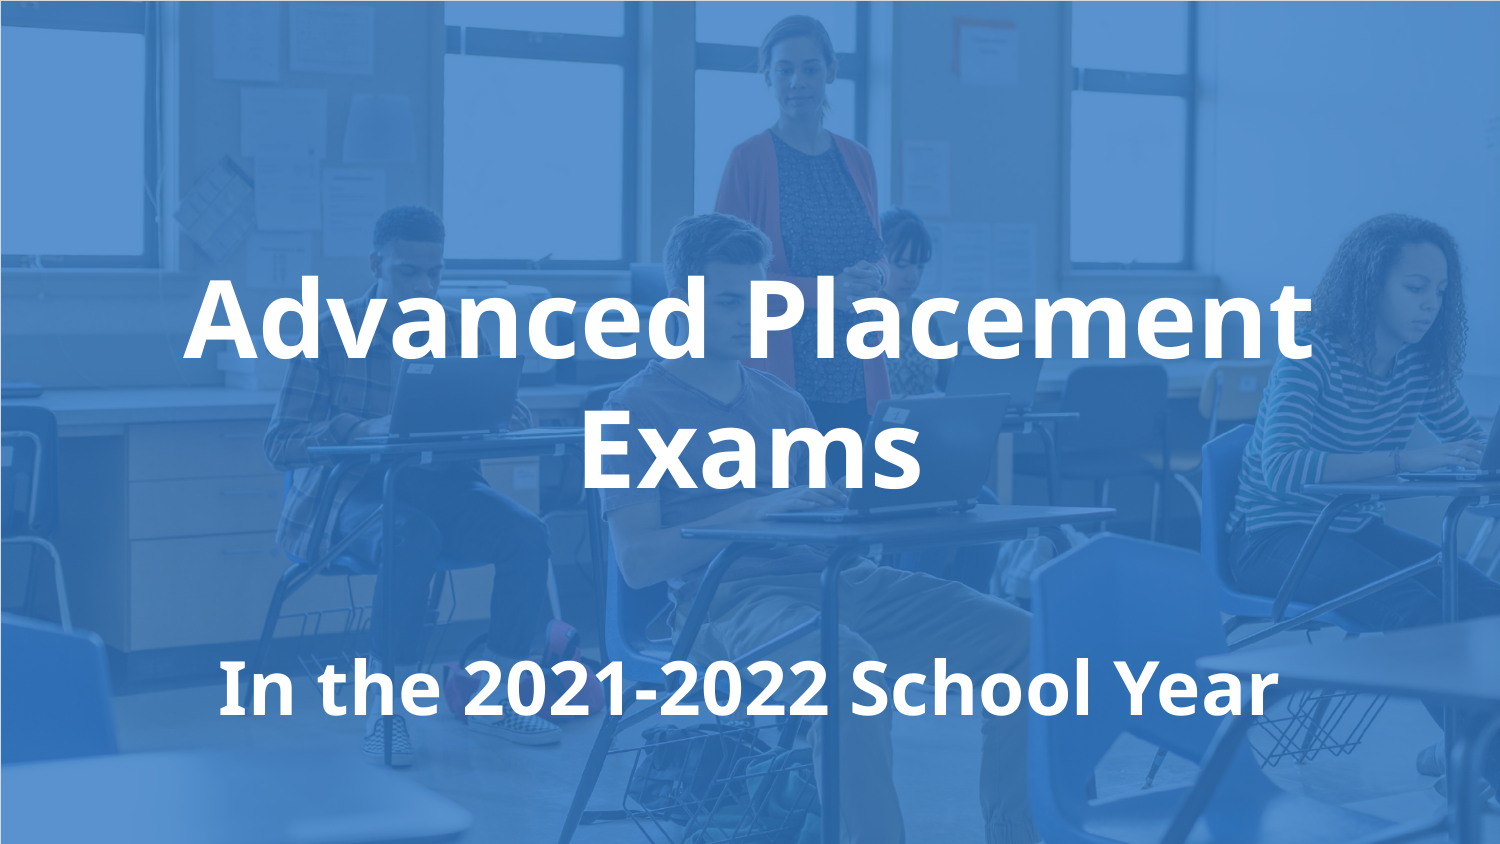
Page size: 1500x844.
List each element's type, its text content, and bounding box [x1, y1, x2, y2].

title Advanced Placement Exams In the 2021-2022 School Year [136, 128, 1364, 746]
picture [0, 0, 1500, 844]
